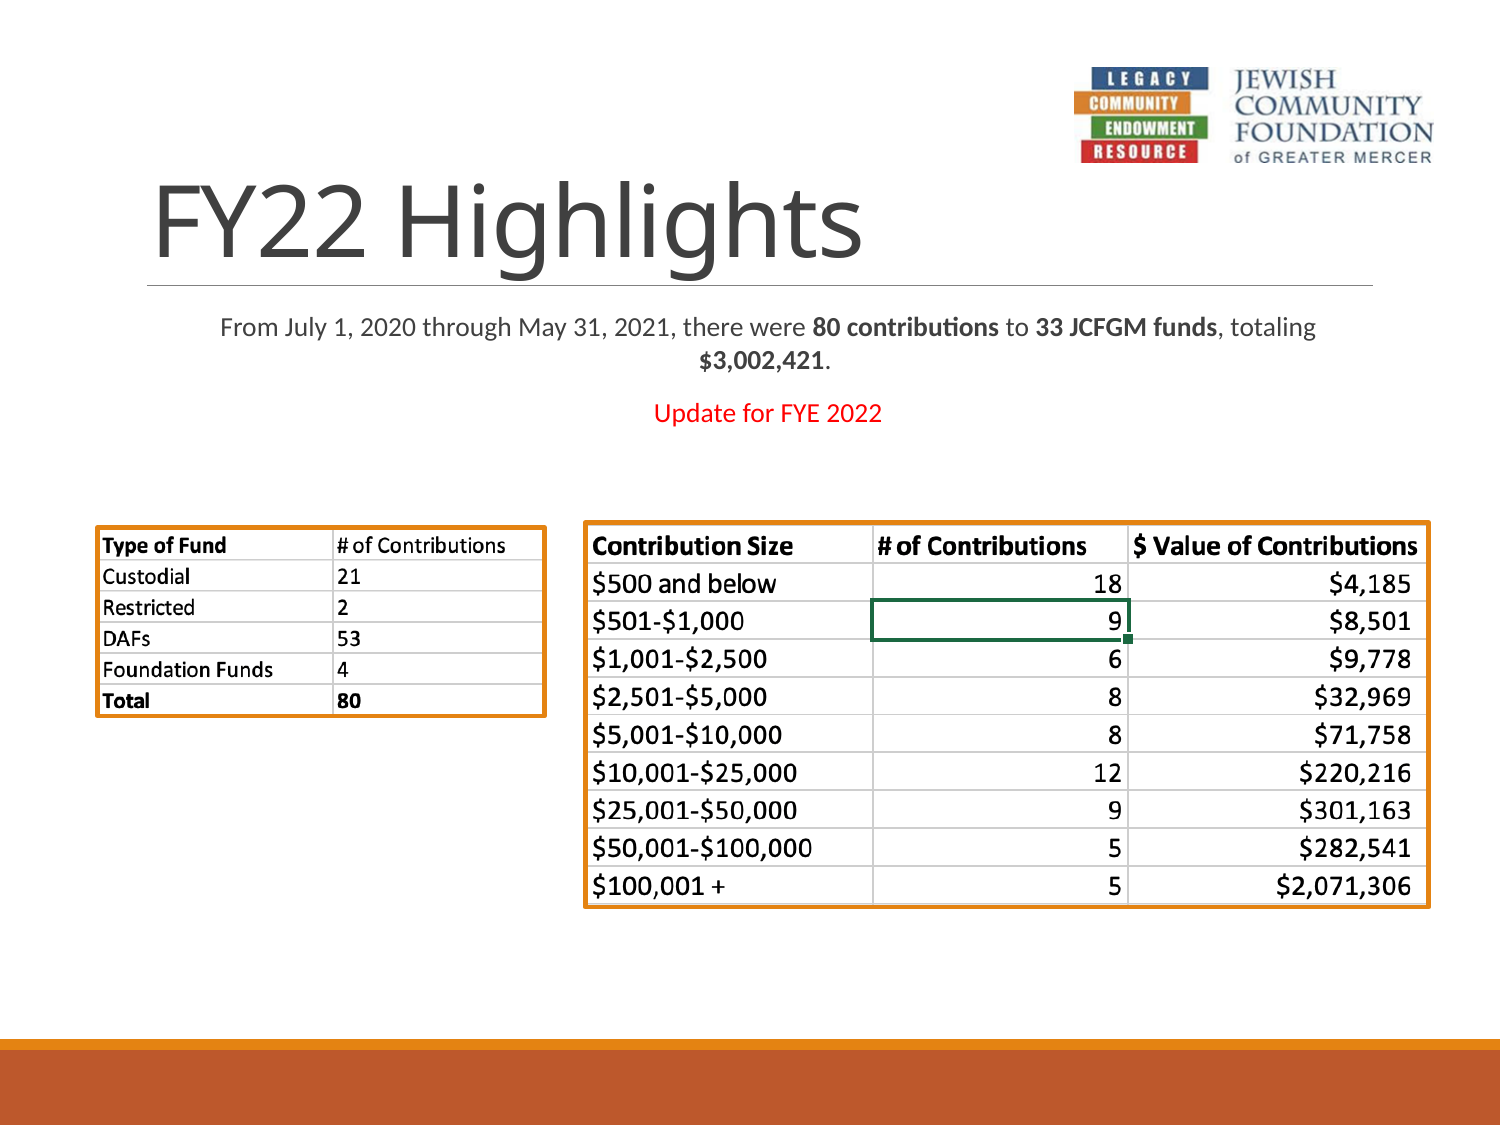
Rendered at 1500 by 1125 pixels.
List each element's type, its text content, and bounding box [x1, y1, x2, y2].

picture [1373, 67, 1434, 163]
picture [586, 524, 1427, 906]
title FY22 Highlights [135, 47, 1373, 285]
picture [99, 529, 543, 715]
list From July 1, 2020 through May 31, 2021, there were 80 contributions to 33 JCFGM funds, totaling $3,002,421. Update for FYE 2022 [150, 301, 1373, 437]
